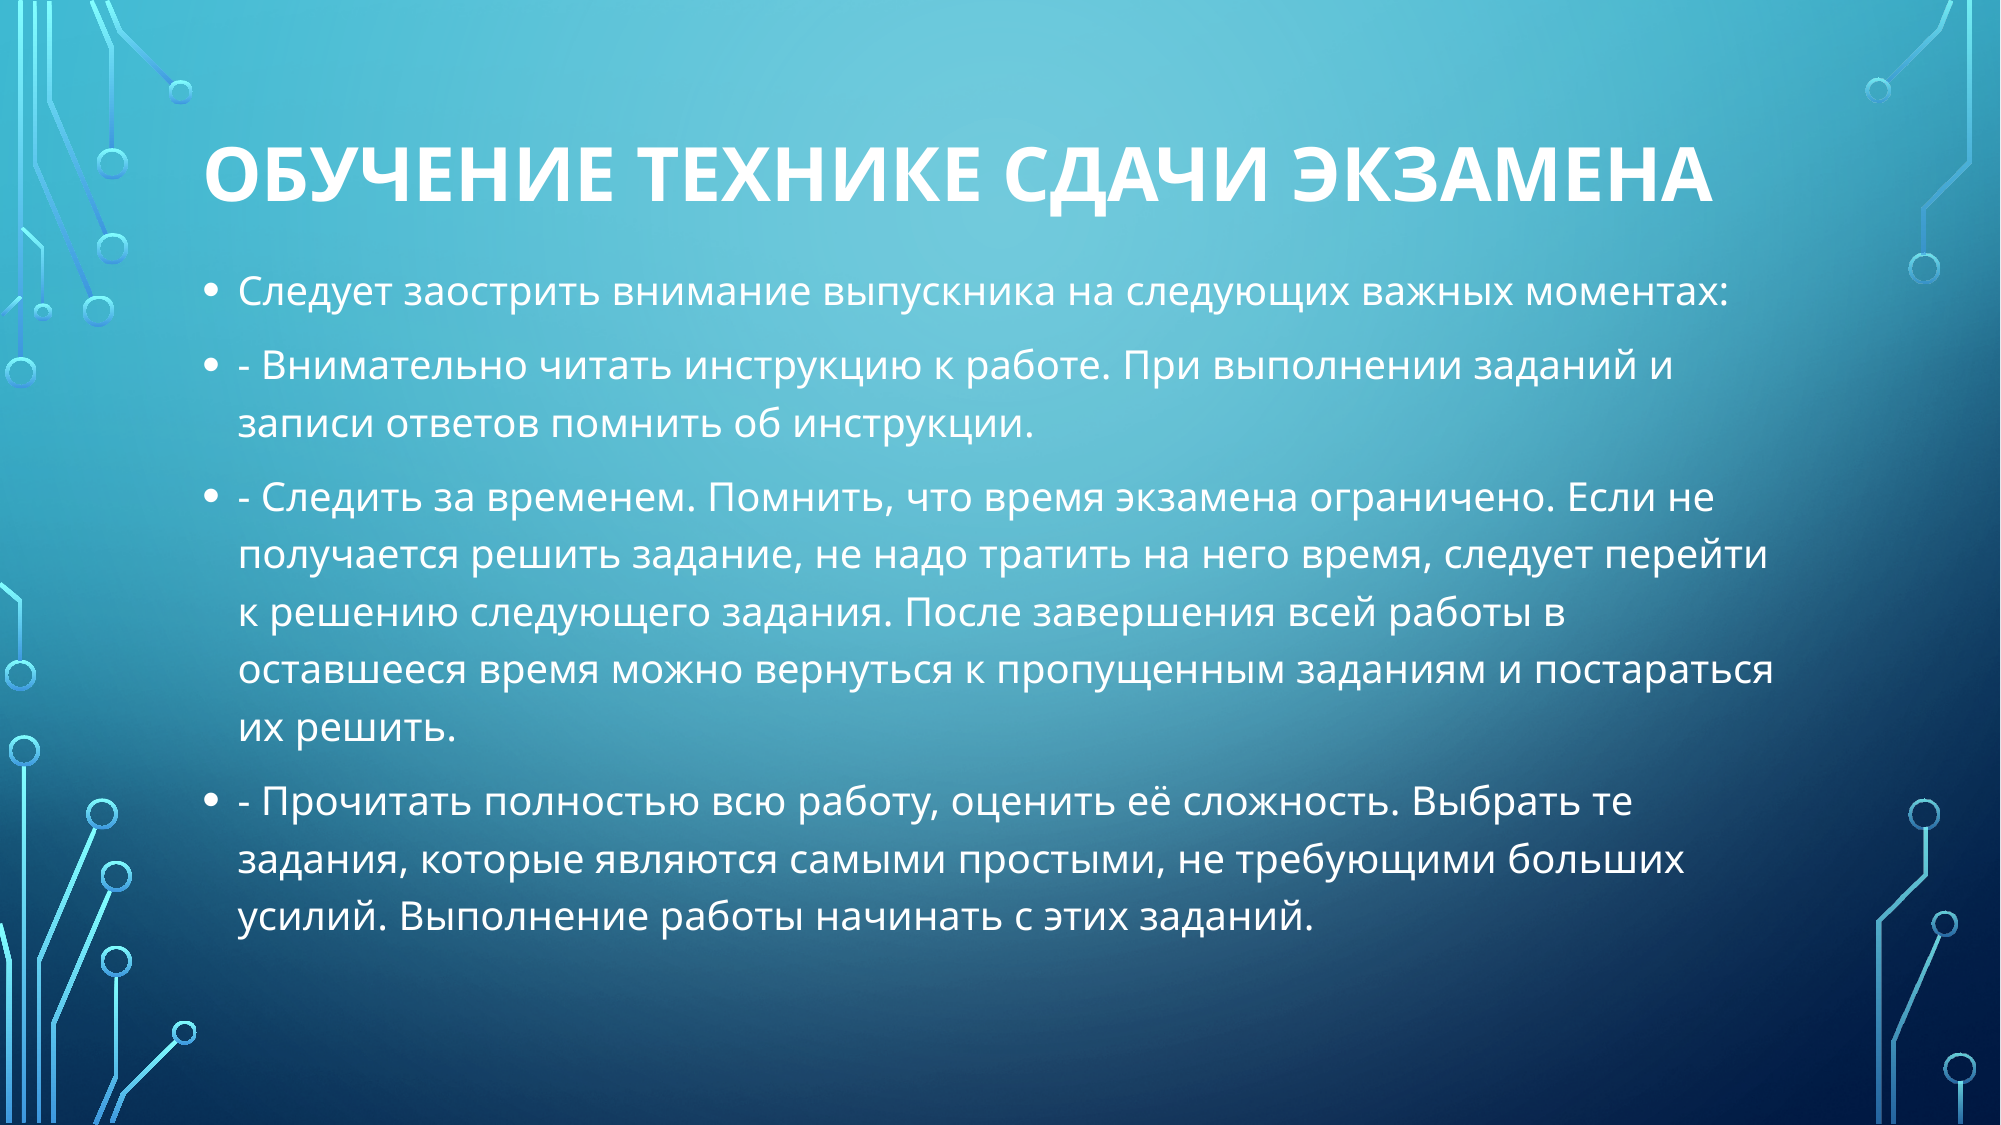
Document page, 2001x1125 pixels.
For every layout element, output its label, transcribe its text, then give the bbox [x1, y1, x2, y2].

title Обучение технике сдачи экзамена [187, 101, 1813, 248]
list Следует заострить внимание выпускника на следующих важных моментах: - Внимательно читать инструкцию к работе. При выполнении заданий и записи ответов помнить об инструкции. - Следить за временем. Помнить, что время экзамена ограничено. Если не получается решить задание, не надо тратить на него время, следует перейти к решению следующего задания. После завершения всей работы в оставшееся время можно вернуться к пропущенным заданиям и постараться их решить. - Прочитать полностью всю работу, оценить её сложность. Выбрать те задания, которые являются самыми простыми, не требующими больших усилий. Выполнение работы начинать с этих заданий. [187, 248, 1813, 950]
